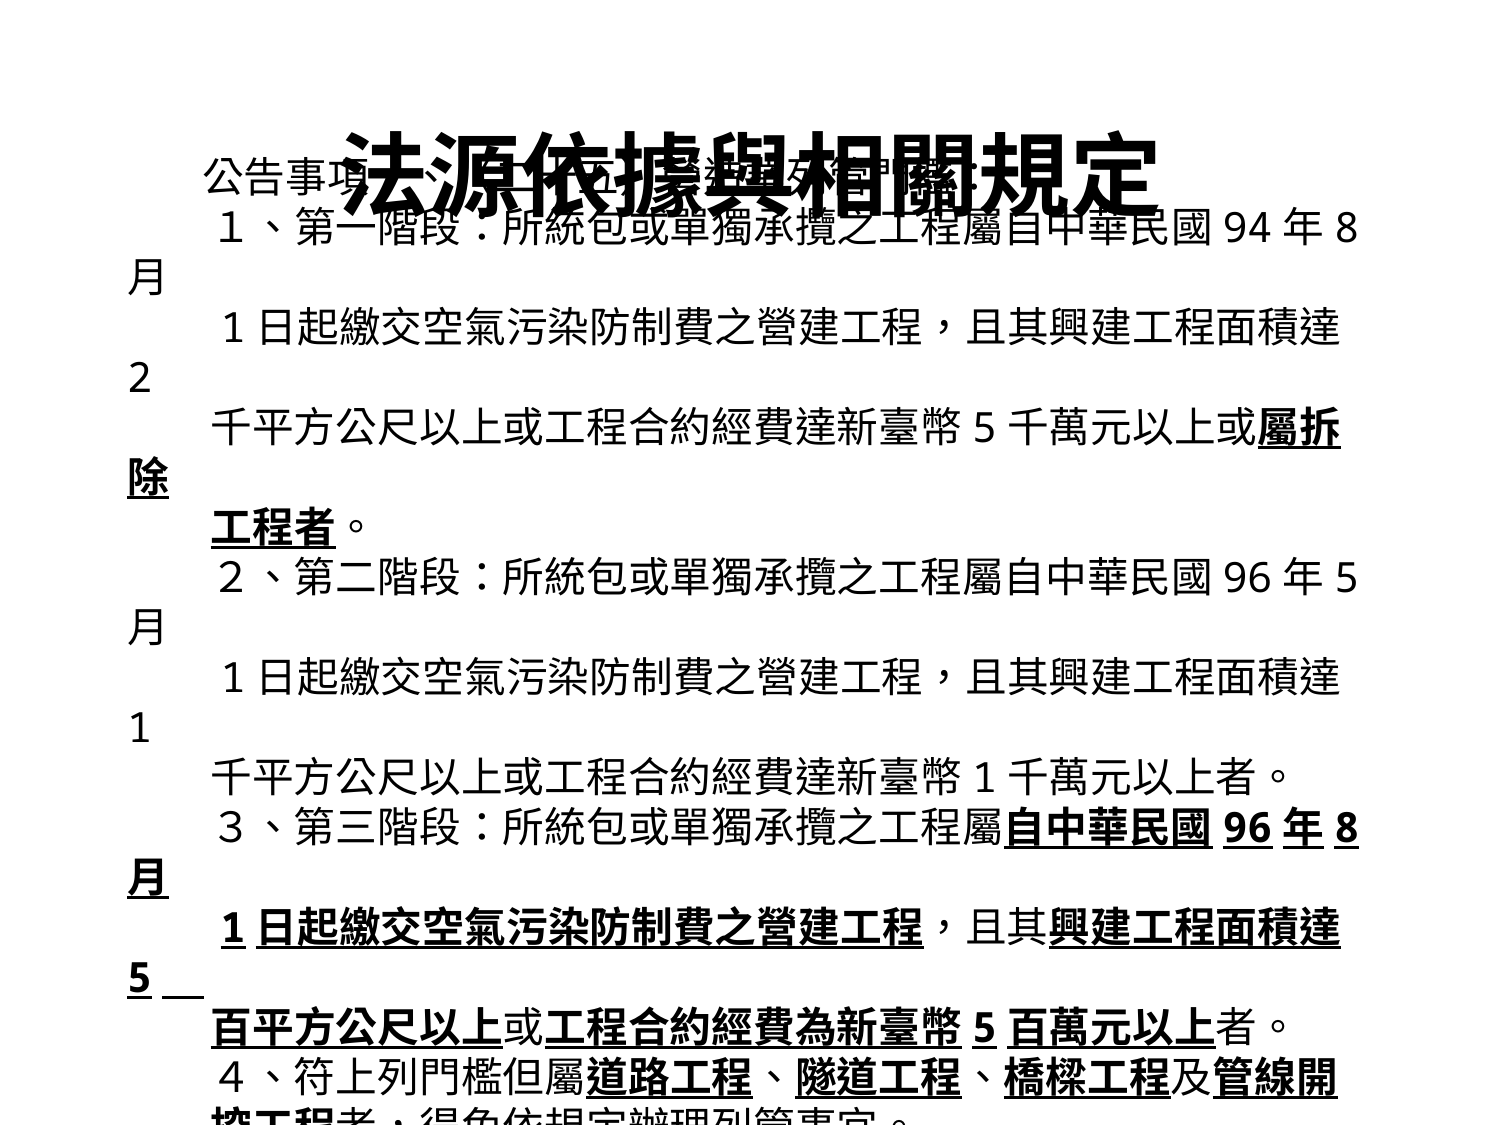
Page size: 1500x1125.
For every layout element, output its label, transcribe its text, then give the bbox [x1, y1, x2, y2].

title 法源依據與相關規定 [112, 101, 1388, 244]
text_box 公告事項一、（二十五）營造業列管門檻： １、第一階段：所統包或單獨承攬之工程屬自中華民國94年8月 1日起繳交空氣污染防制費之營建工程，且其興建工程面積達2 千平方公尺以上或工程合約經費達新臺幣5千萬元以上或屬拆除 工程者。 ２、第二階段：所統包或單獨承攬之工程屬自中華民國96年5月 1日起繳交空氣污染防制費之營建工程，且其興建工程面積達1 千平方公尺以上或工程合約經費達新臺幣1千萬元以上者。 ３、第三階段：所統包或單獨承攬之工程屬自中華民國96年8月 1日起繳交空氣污染防制費之營建工程，且其興建工程面積達5 百平方公尺以上或工程合約經費為新臺幣5百萬元以上者。 ４、符上列門檻但屬道路工程、隧道工程、橋樑工程及管線開 挖工程者，得免依規定辦理列管事宜。 [112, 290, 1388, 1012]
